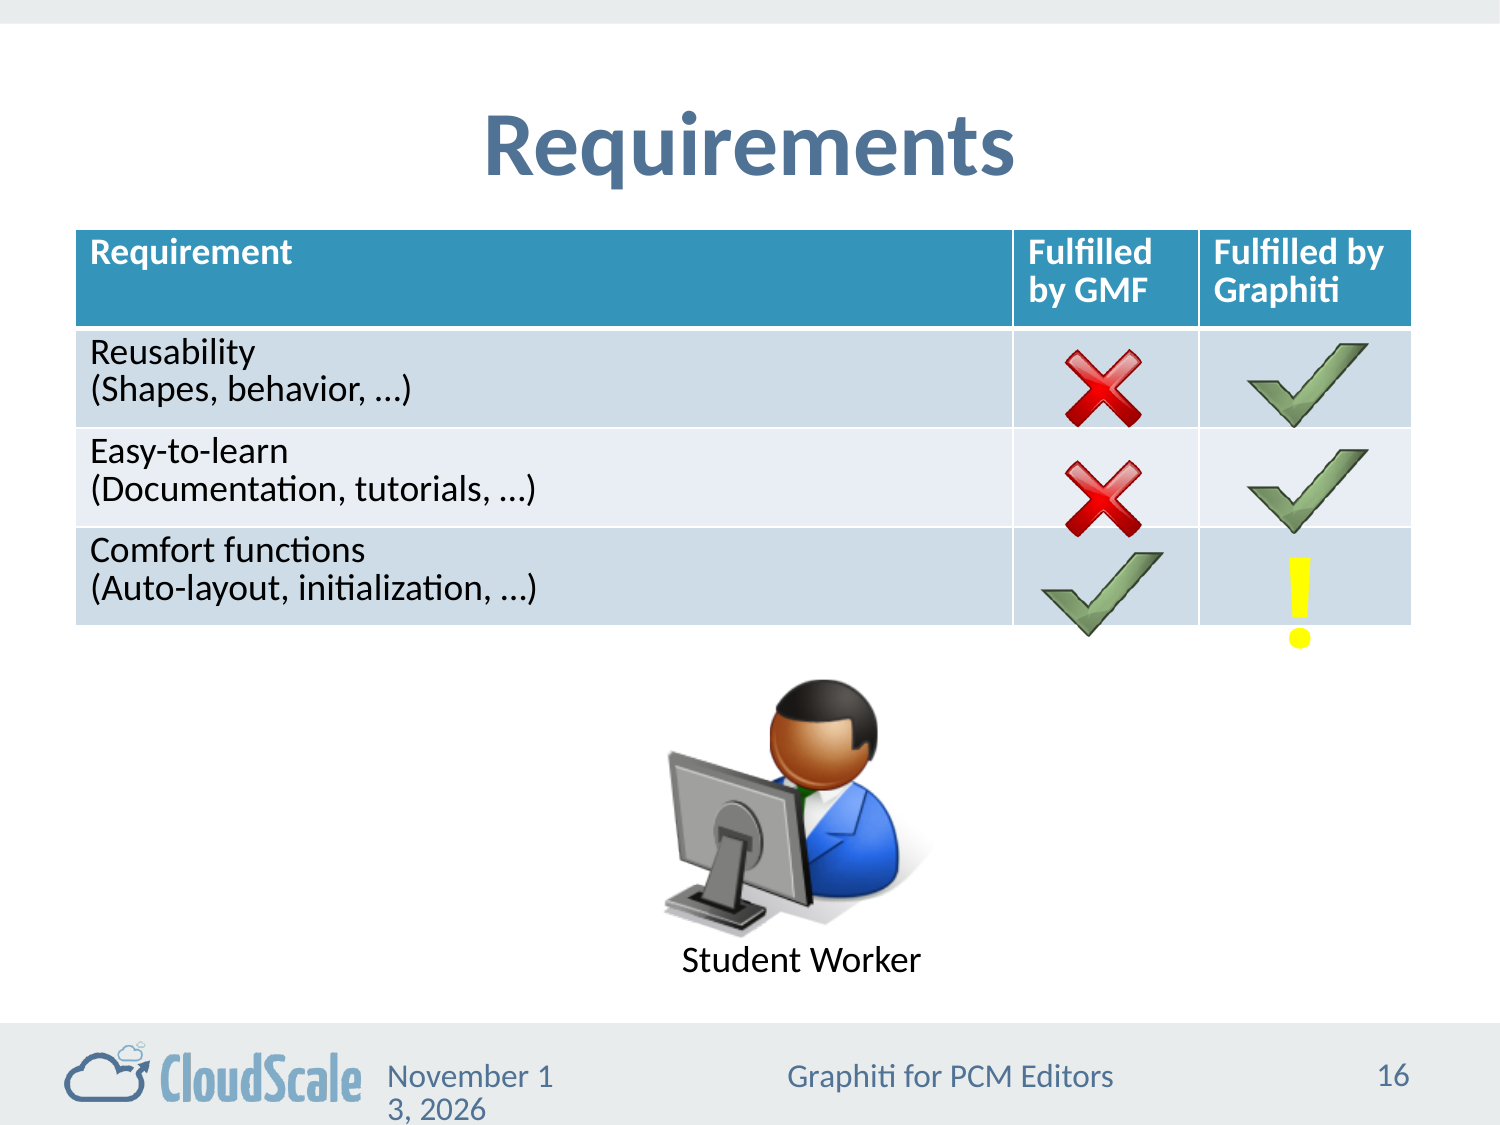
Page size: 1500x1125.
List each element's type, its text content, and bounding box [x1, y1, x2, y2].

table_cell [1329, 528, 1411, 625]
footer Graphiti for PCM Editors [631, 1044, 1270, 1104]
picture [1245, 342, 1370, 428]
picture [1063, 349, 1143, 428]
table_cell [1200, 331, 1411, 427]
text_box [651, 663, 940, 989]
text_box ! [1267, 540, 1329, 681]
table_cell Easy-to-learn (Documentation, tutorials, …) [76, 429, 1012, 526]
table_cell [1200, 528, 1267, 625]
title Requirements [75, 45, 1425, 233]
slide_number 16 [1328, 1042, 1425, 1103]
table_cell [1014, 528, 1064, 625]
table_header Fulfilled by GMF [1014, 230, 1198, 326]
table_cell [1014, 331, 1198, 427]
table_cell Reusability (Shapes, behavior, …) [76, 331, 1012, 427]
picture [1040, 551, 1164, 638]
table_cell [1200, 429, 1411, 526]
table_header Fulfilled by Graphiti [1200, 230, 1411, 326]
table_cell Comfort functions (Auto-layout, initialization, …) [76, 528, 1012, 625]
picture [1063, 459, 1143, 539]
picture [64, 1041, 361, 1102]
table_cell [1150, 528, 1198, 625]
table_header Requirement [76, 230, 1012, 326]
table_cell [1014, 429, 1198, 526]
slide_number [371, 1044, 585, 1104]
picture [1245, 448, 1370, 534]
